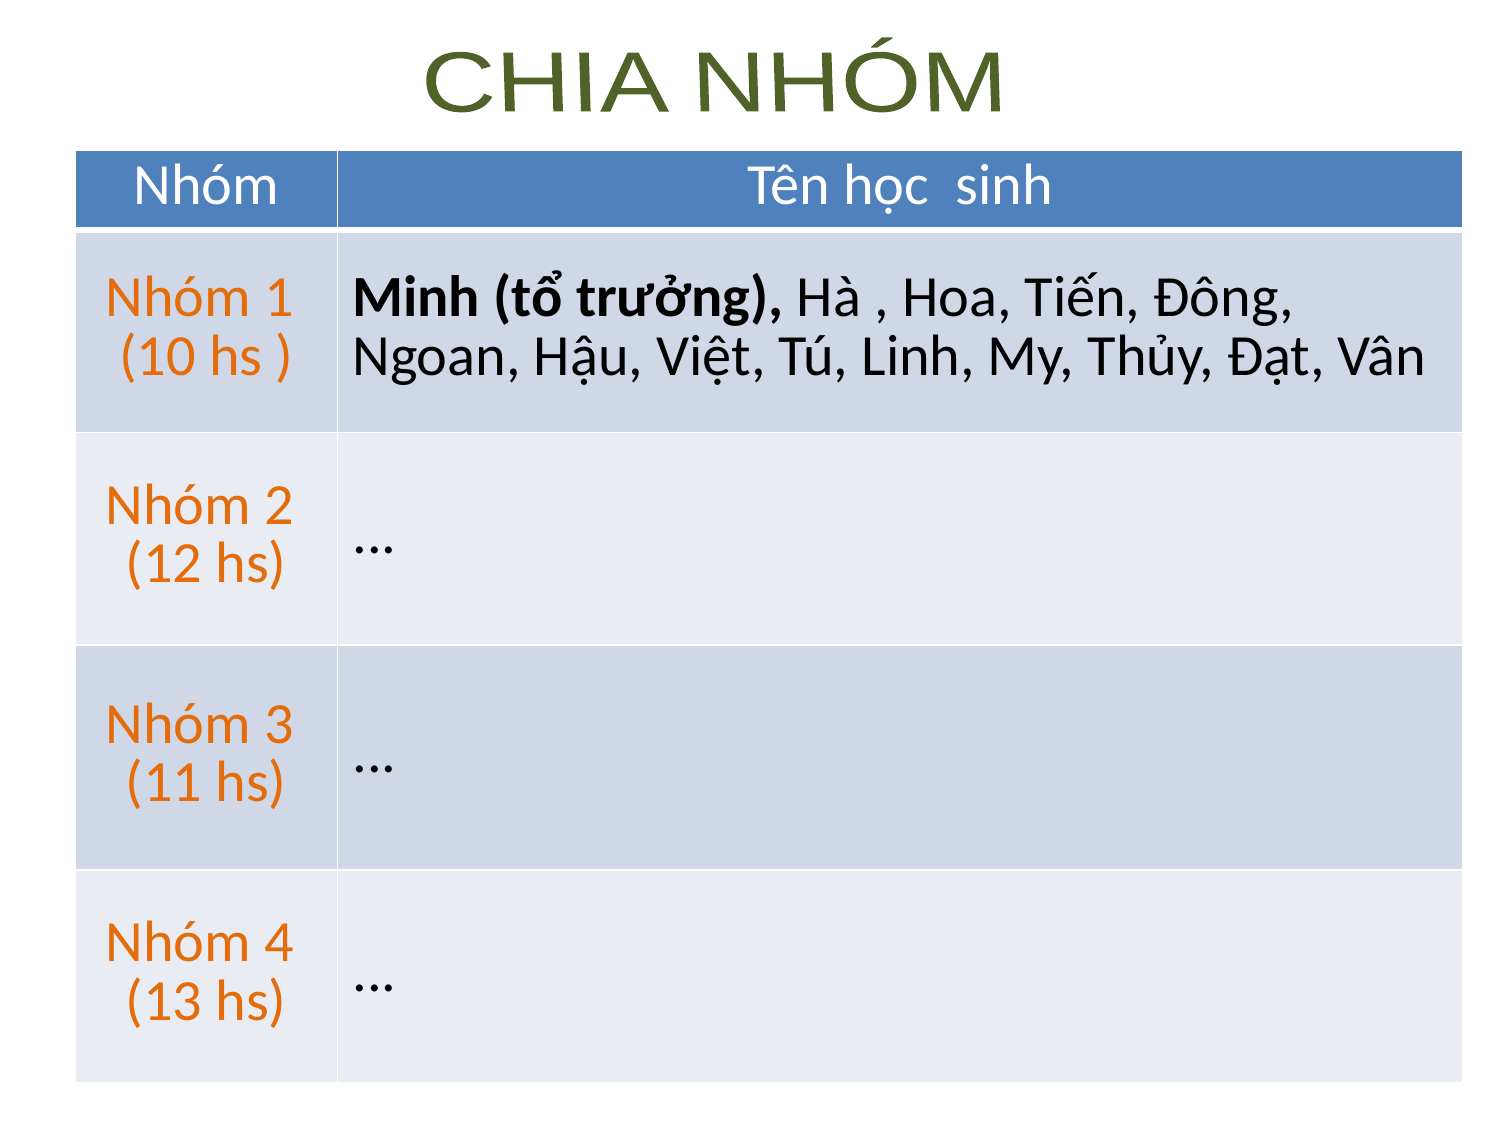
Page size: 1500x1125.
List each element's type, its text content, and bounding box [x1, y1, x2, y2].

table_cell Nhóm 2 (12 hs) [76, 433, 337, 644]
table_header Tên học sinh [338, 151, 1462, 227]
table_cell ... [338, 646, 1462, 869]
table_cell Nhóm 1 (10 hs ) [76, 233, 337, 432]
table_cell Nhóm 3 (11 hs) [76, 646, 337, 869]
table_cell ... [338, 871, 1462, 1082]
table_cell Nhóm 4 (13 hs) [76, 871, 337, 1082]
table_cell Minh (tổ trưởng), Hà , Hoa, Tiến, Đông, Ngoan, Hậu, Việt, Tú, Linh, My, Thủy, Đạt, Vân [338, 233, 1462, 432]
table_cell ... [338, 433, 1462, 644]
table_header Nhóm [76, 151, 337, 227]
